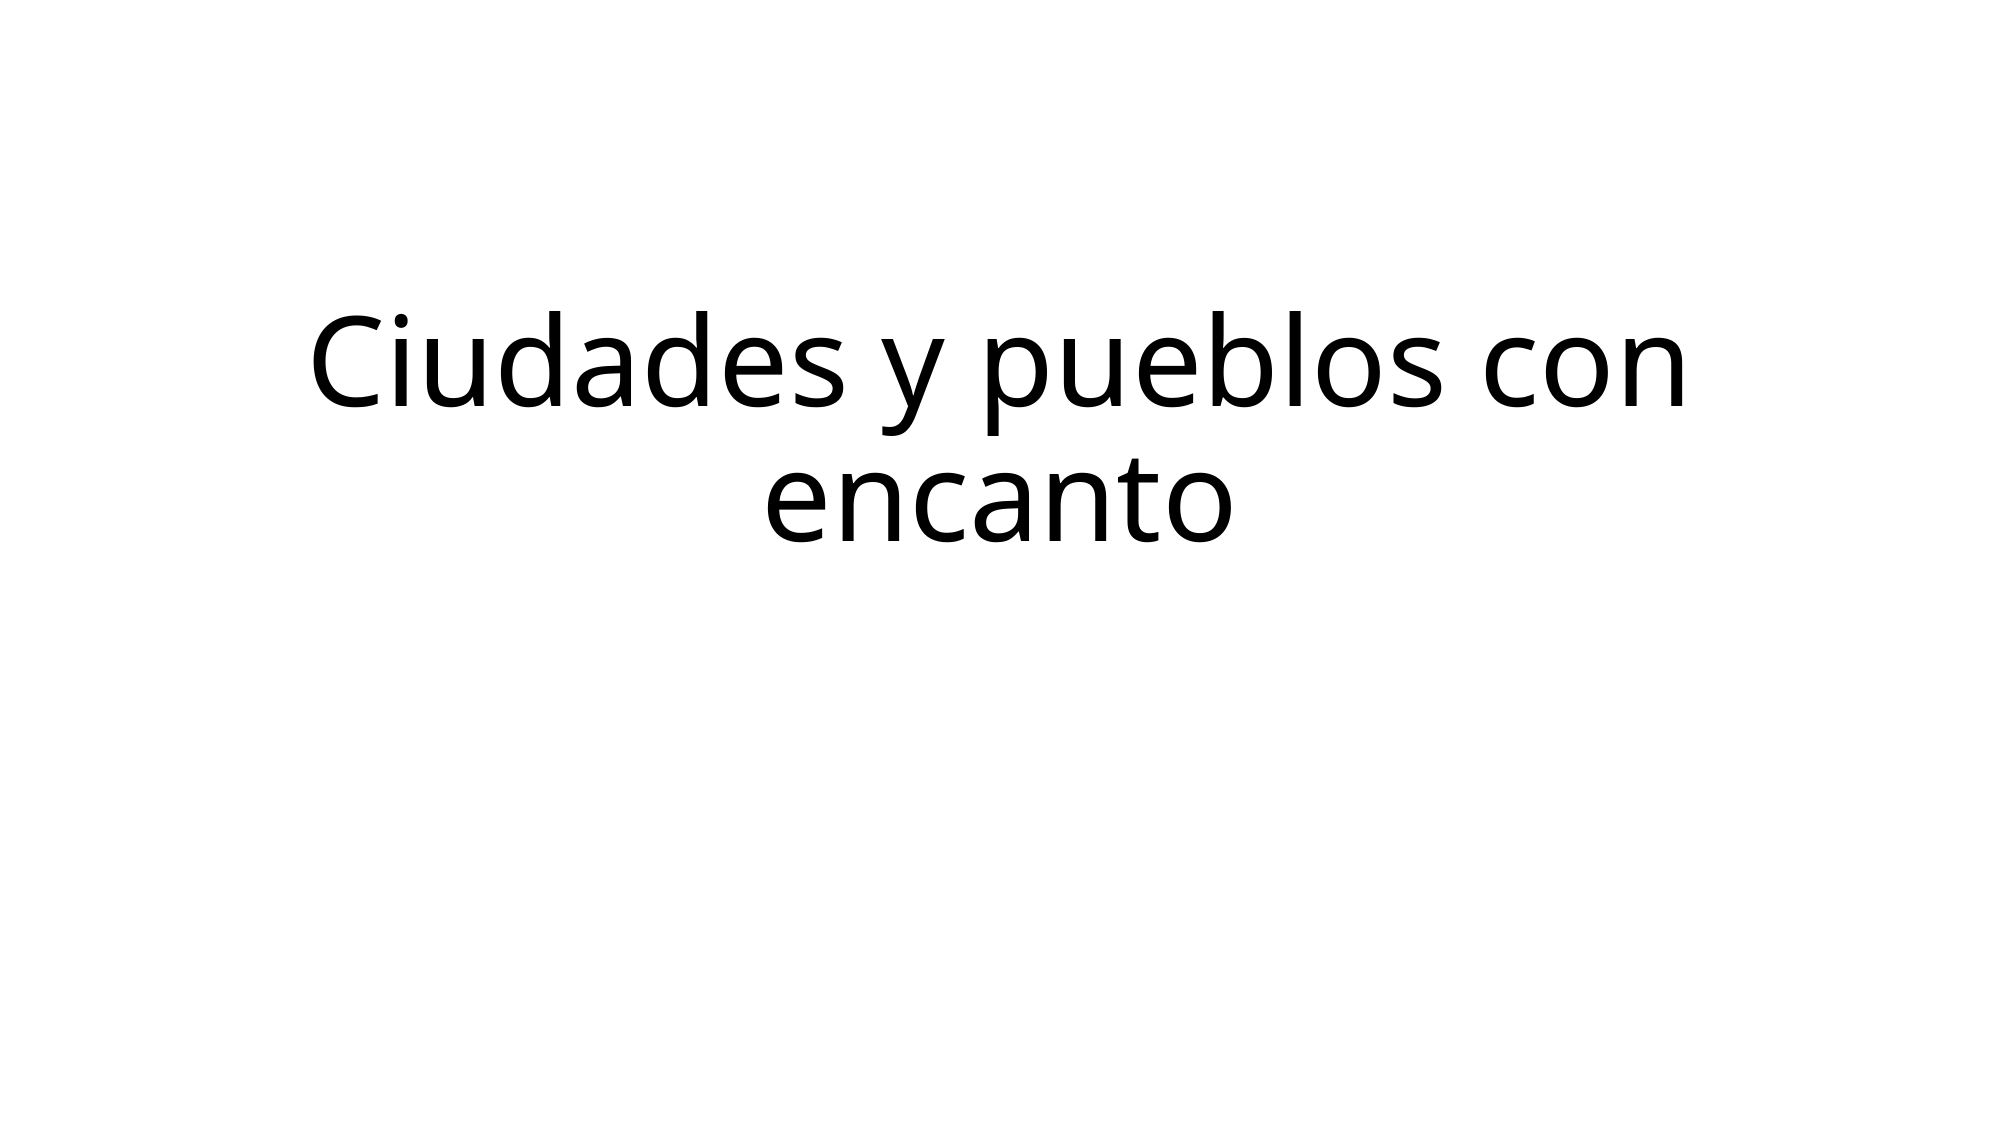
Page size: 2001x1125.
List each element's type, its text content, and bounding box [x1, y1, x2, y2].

title Ciudades y pueblos con encanto [249, 184, 1750, 576]
